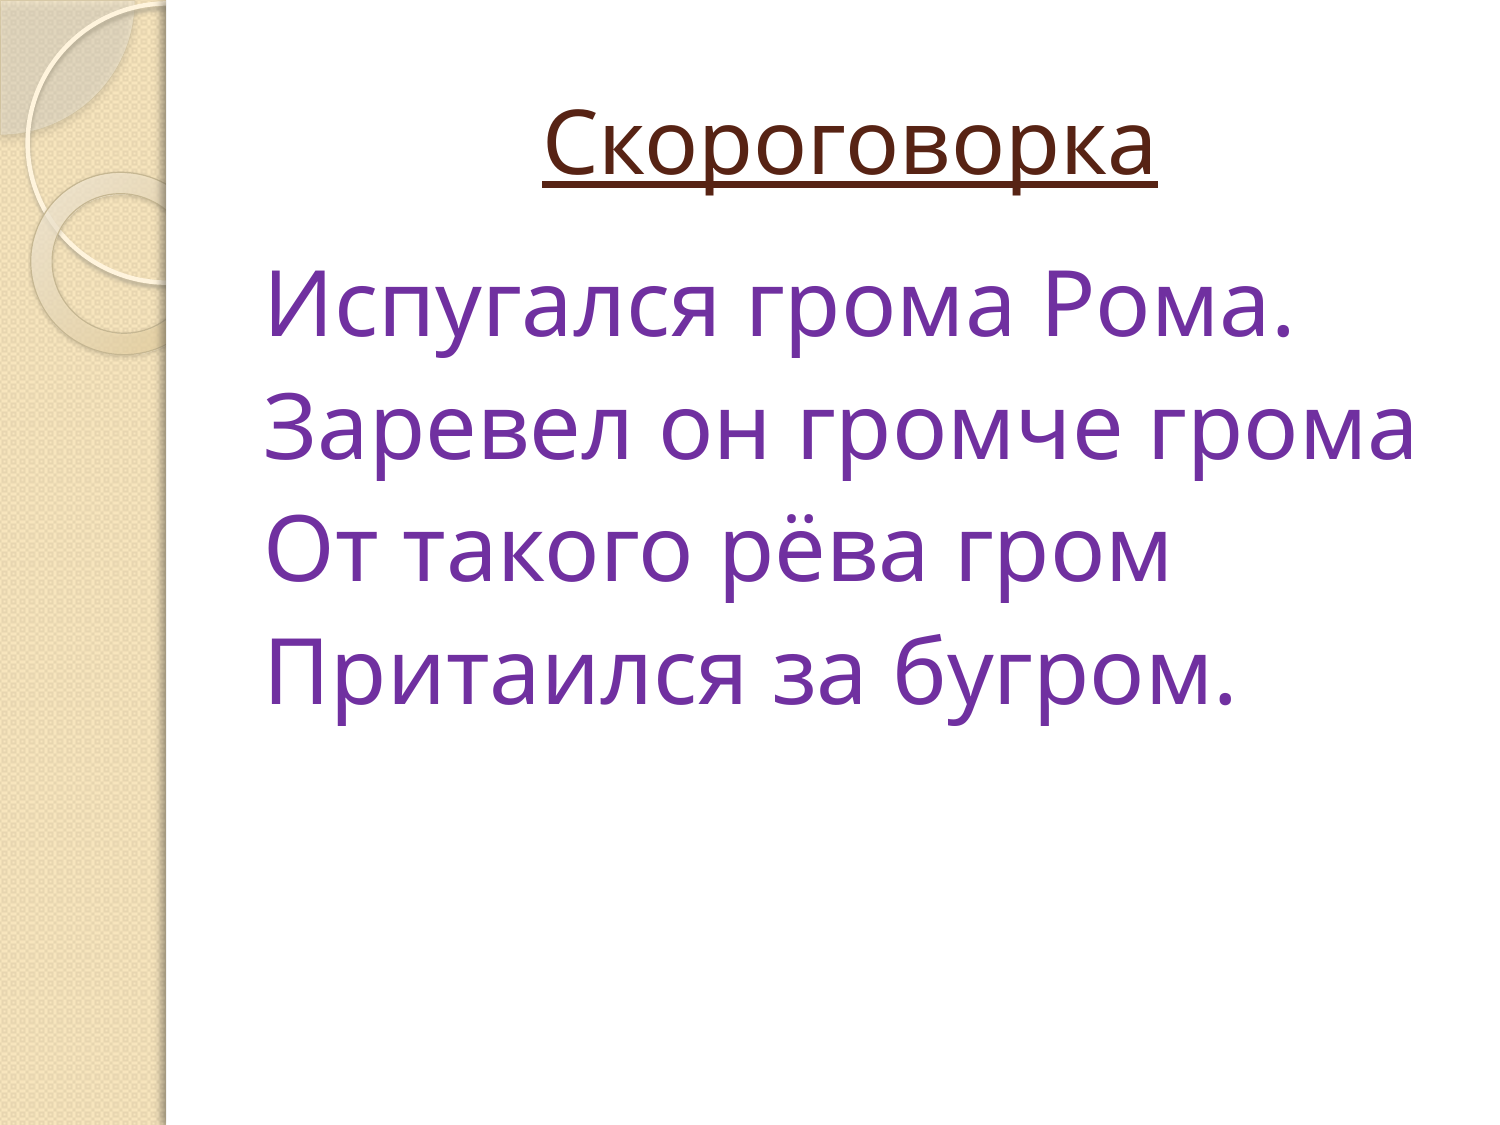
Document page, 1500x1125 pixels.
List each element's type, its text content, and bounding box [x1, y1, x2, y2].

title Скороговорка [235, 45, 1466, 233]
list Испугался грома Рома. Заревел он громче грома От такого рёва гром Притаился за бугром. [235, 237, 1466, 1025]
